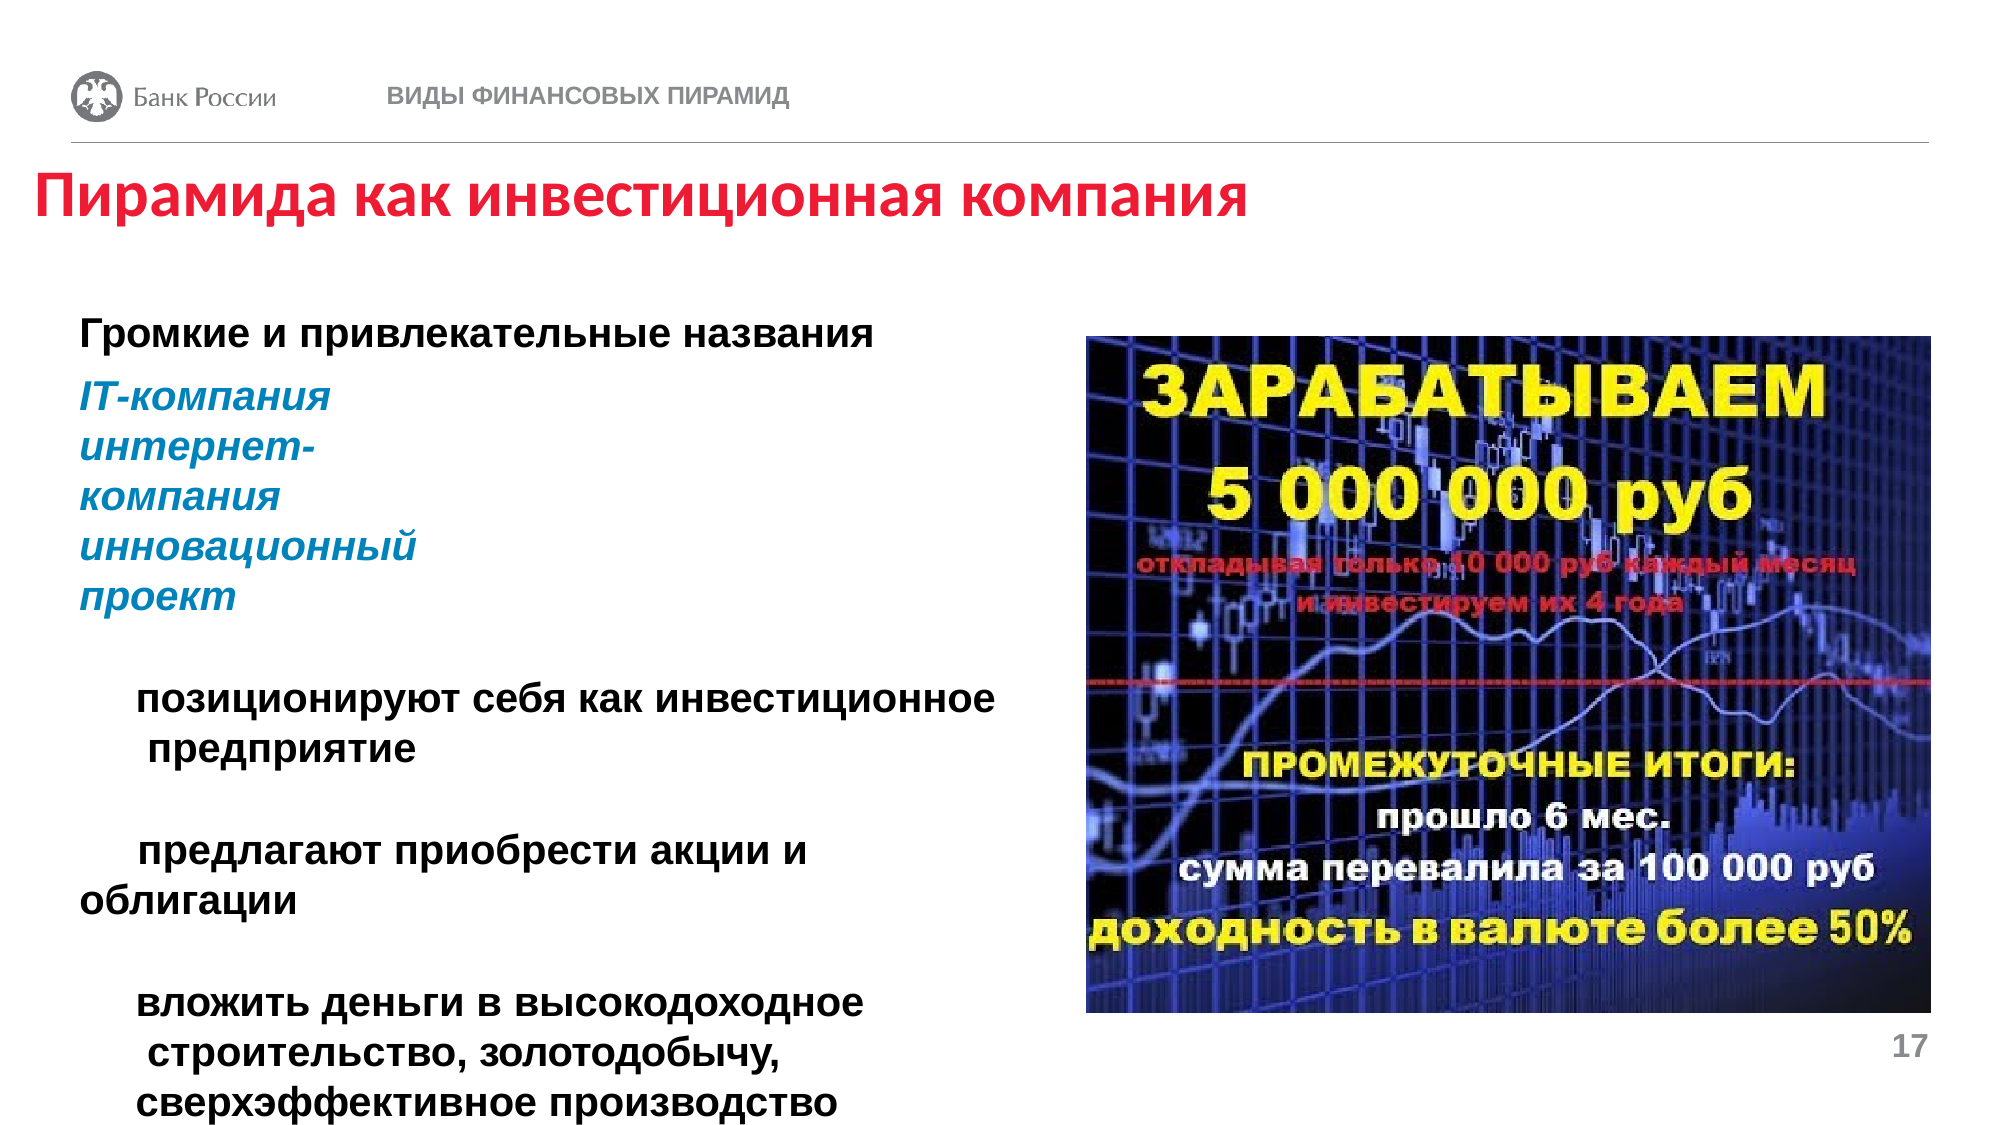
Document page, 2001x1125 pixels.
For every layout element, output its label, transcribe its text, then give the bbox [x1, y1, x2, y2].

text_box Громкие и привлекательные названия IТ-компания интернет-компания инновационный проект позиционируют себя как инвестиционное предприятие предлагают приобрести акции и облигации вложить деньги в высокодоходное строительство, золотодобычу, сверхэффективное производство [77, 338, 1040, 1125]
slide_number 17 [1806, 1018, 1929, 1072]
title Пирамида как инвестиционная компания [32, 147, 1398, 338]
picture [71, 71, 275, 122]
picture [1086, 336, 1931, 1013]
text_box ВИДЫ ФИНАНСОВЫХ ПИРАМИД [384, 77, 865, 110]
